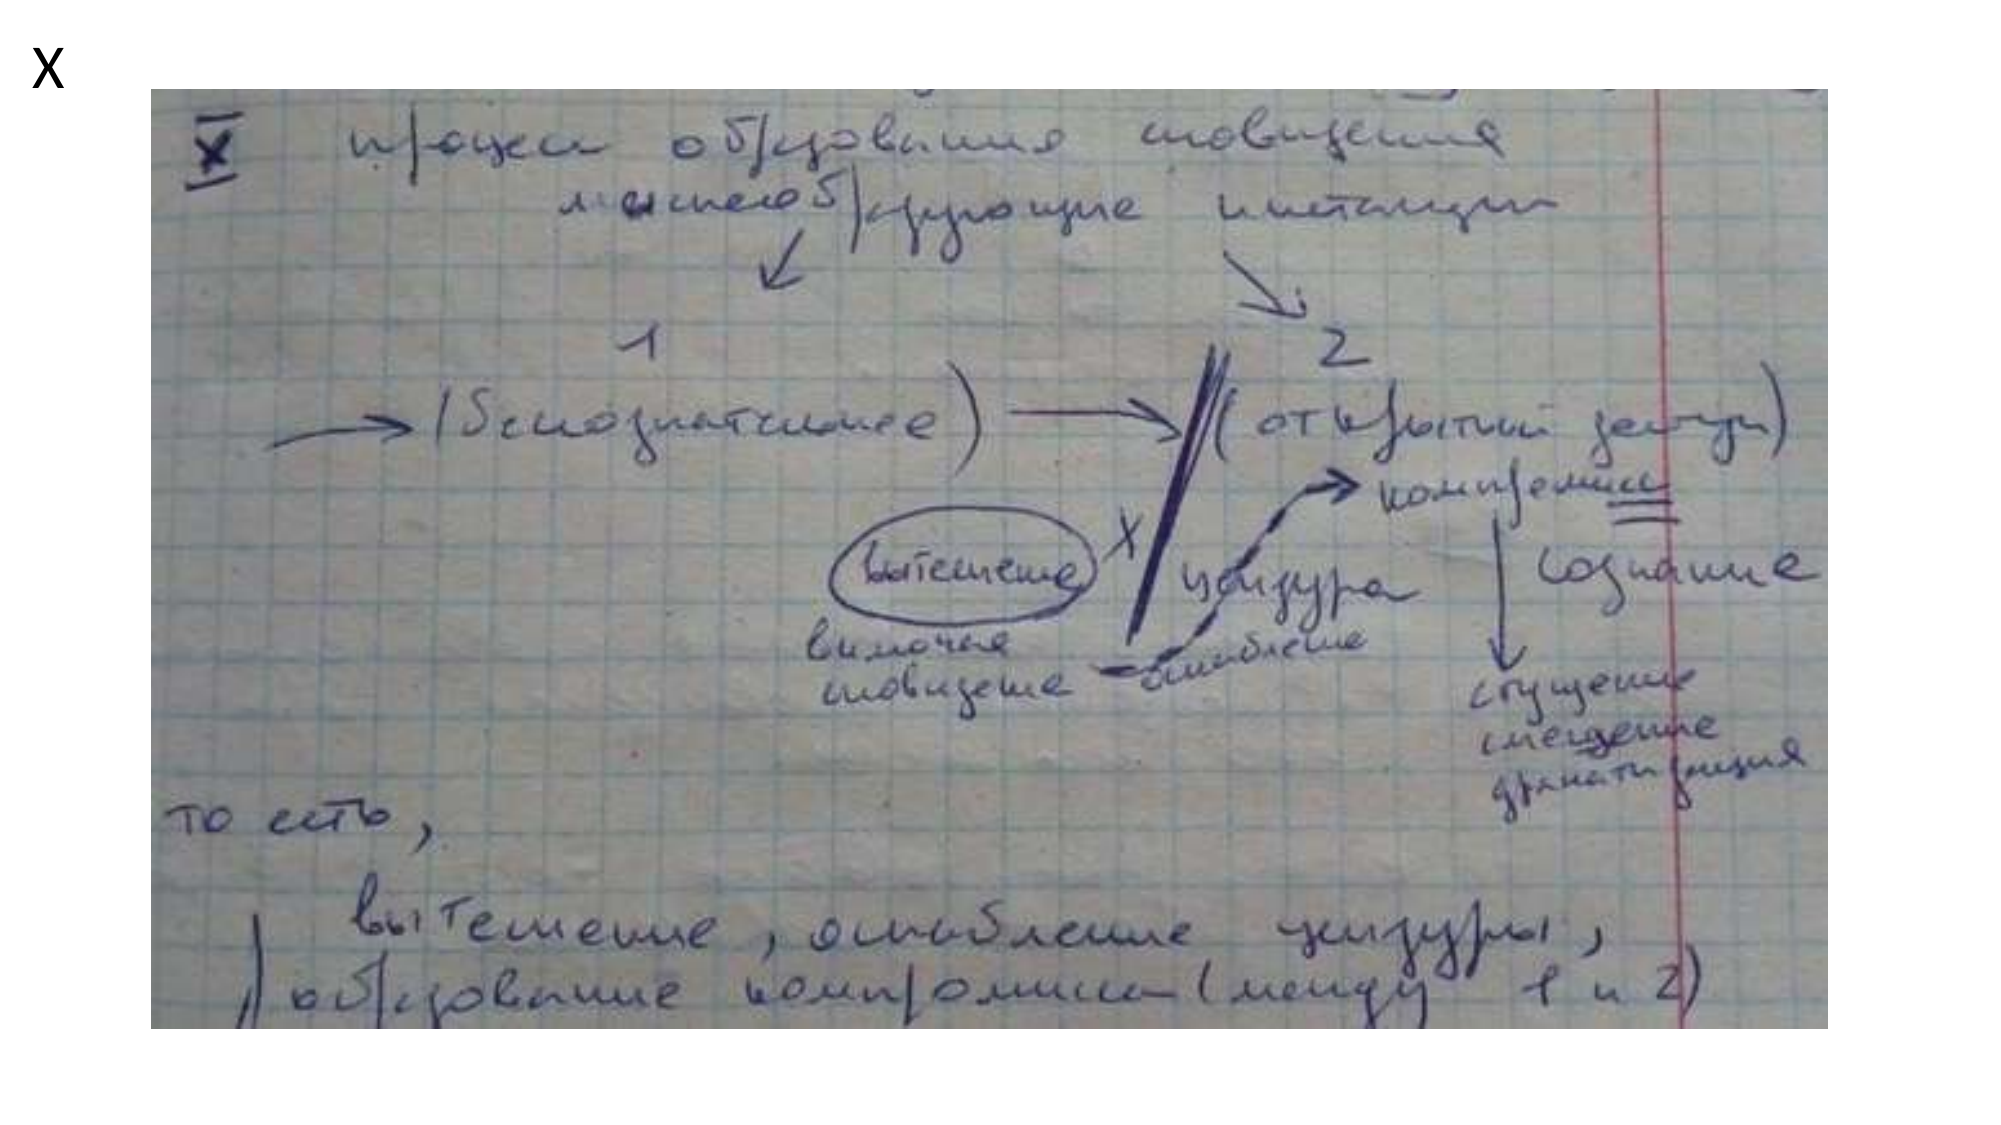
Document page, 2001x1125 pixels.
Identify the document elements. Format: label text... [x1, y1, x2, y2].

picture [151, 88, 1829, 1030]
text_box Х [17, 18, 138, 109]
